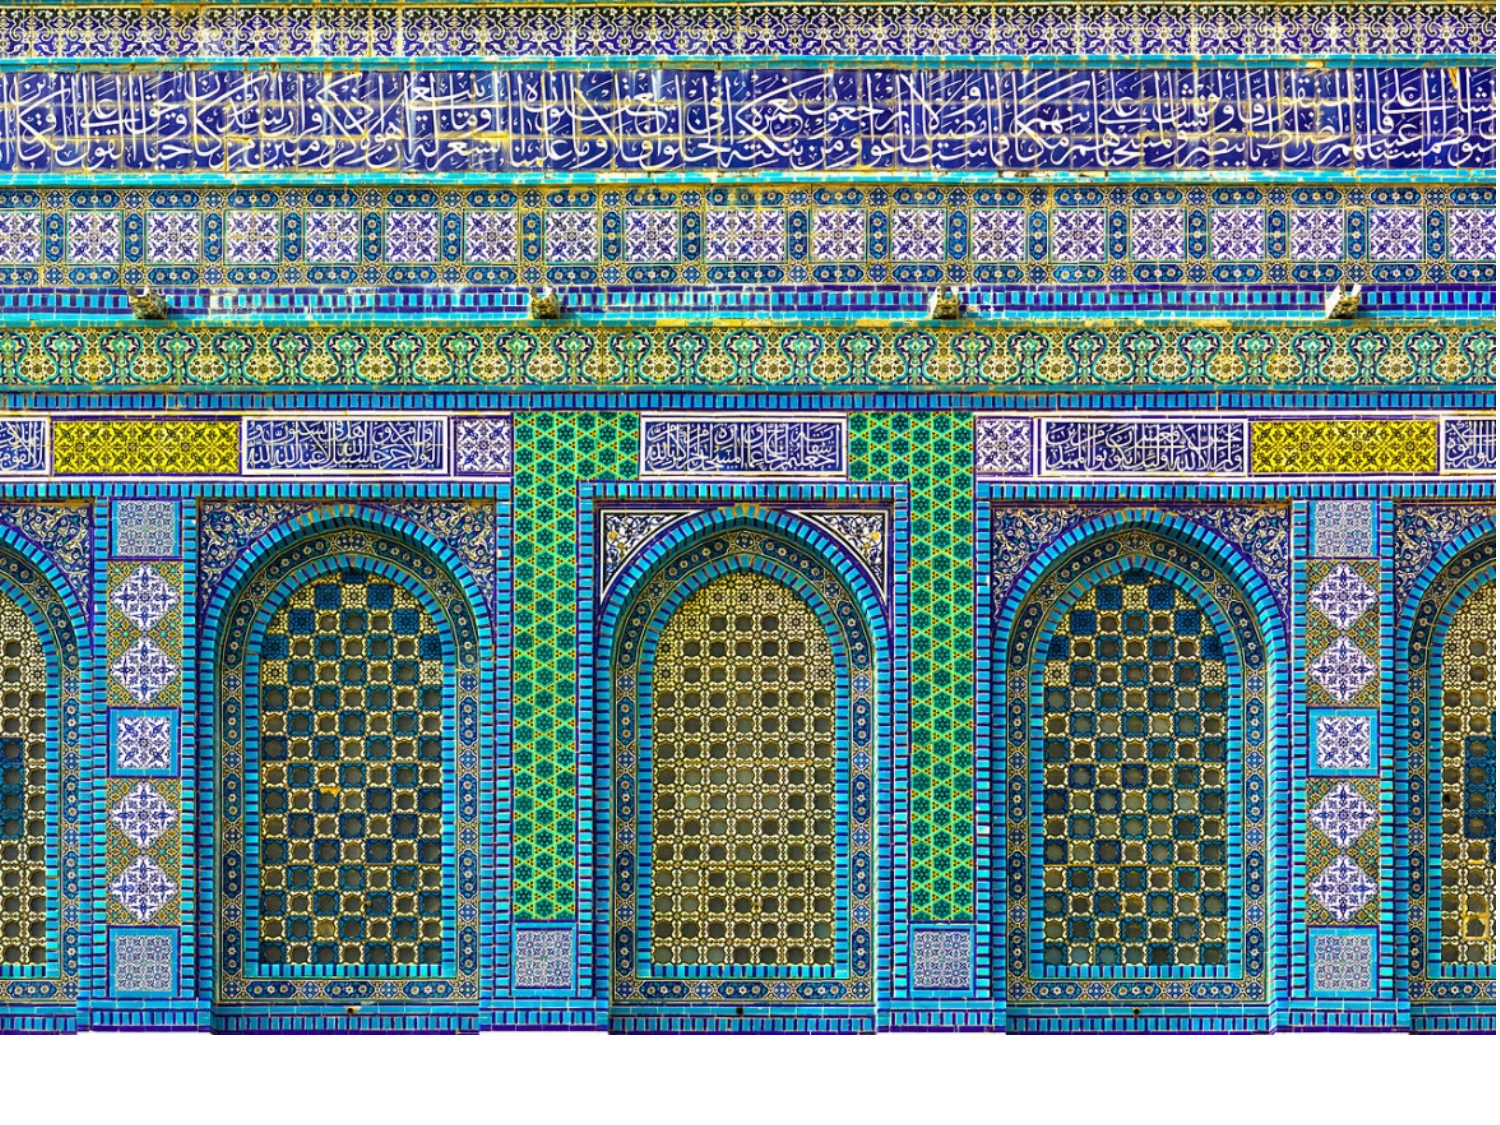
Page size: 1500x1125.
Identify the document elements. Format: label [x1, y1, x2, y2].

list [0, 0, 1496, 1036]
